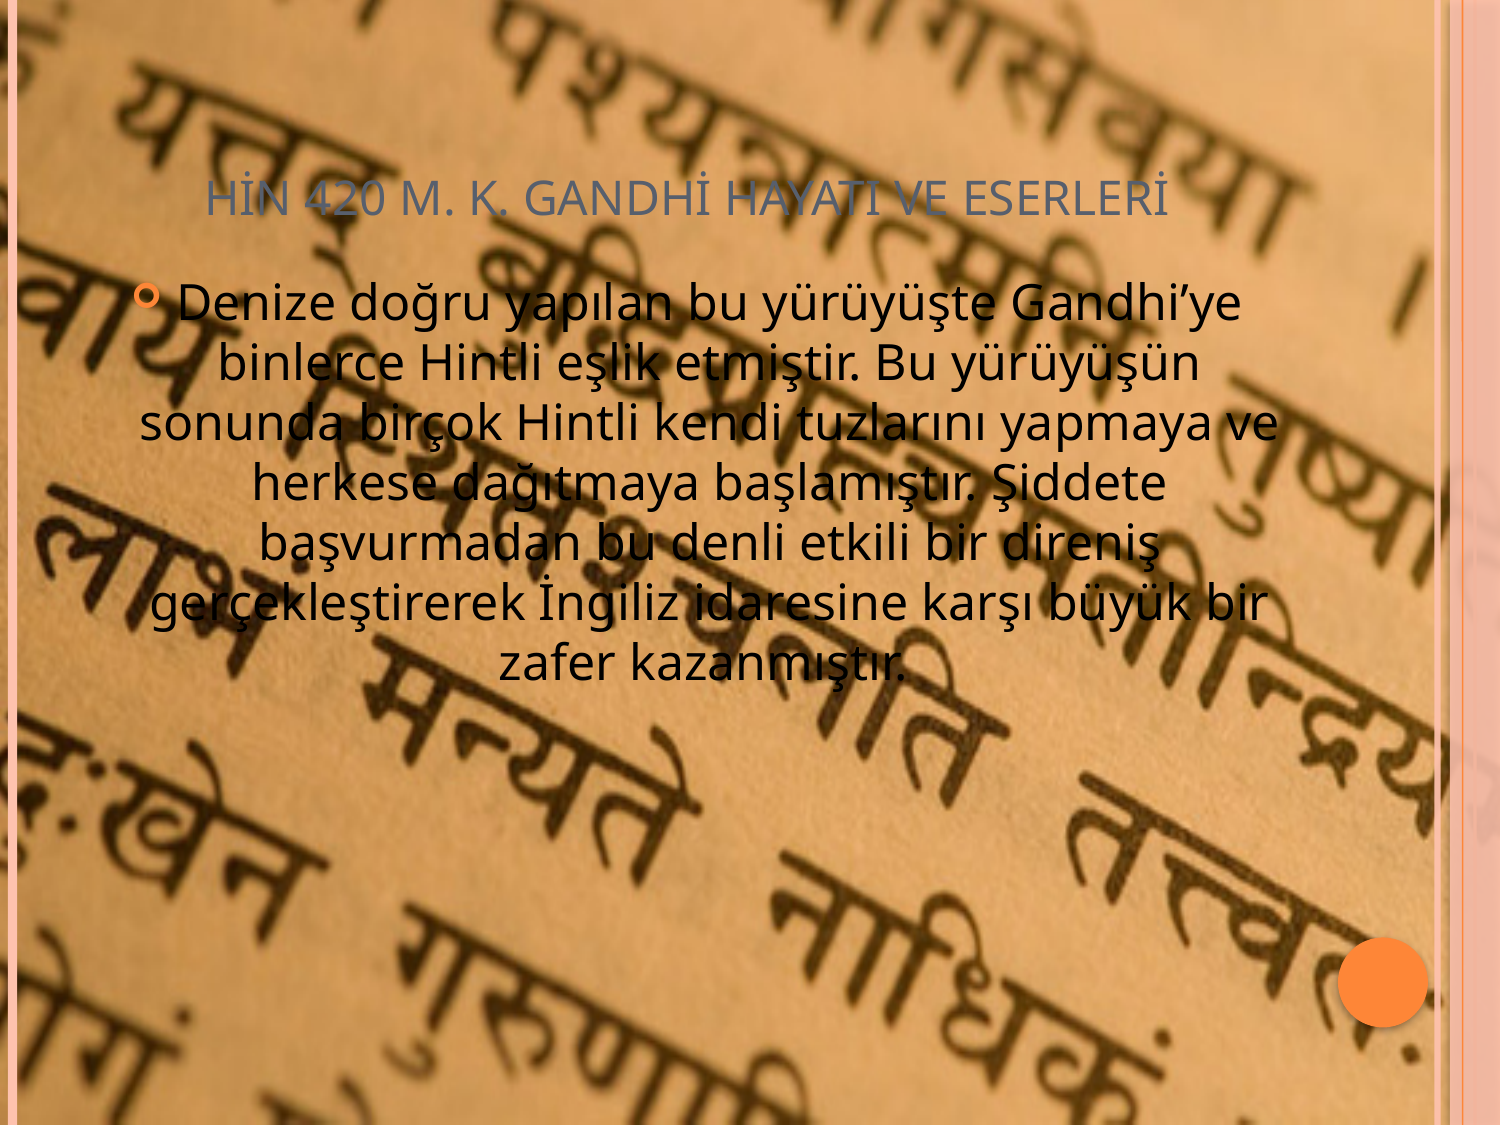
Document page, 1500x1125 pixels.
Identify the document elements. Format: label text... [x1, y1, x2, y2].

picture [18, 0, 1434, 1125]
title HİN 420 M. K. GANDHİ HAYATI VE ESERLERİ [75, 45, 1300, 233]
picture [1441, 0, 1449, 1125]
picture [0, 0, 7, 1125]
list Denize doğru yapılan bu yürüyüşte Gandhi’ye binlerce Hintli eşlik etmiştir. Bu yürüyüşün sonunda birçok Hintli kendi tuzlarını yapmaya ve herkese dağıtmaya başlamıştır. Şiddete başvurmadan bu denli etkili bir direniş gerçekleştirerek İngiliz idaresine karşı büyük bir zafer kazanmıştır. [75, 262, 1300, 1062]
